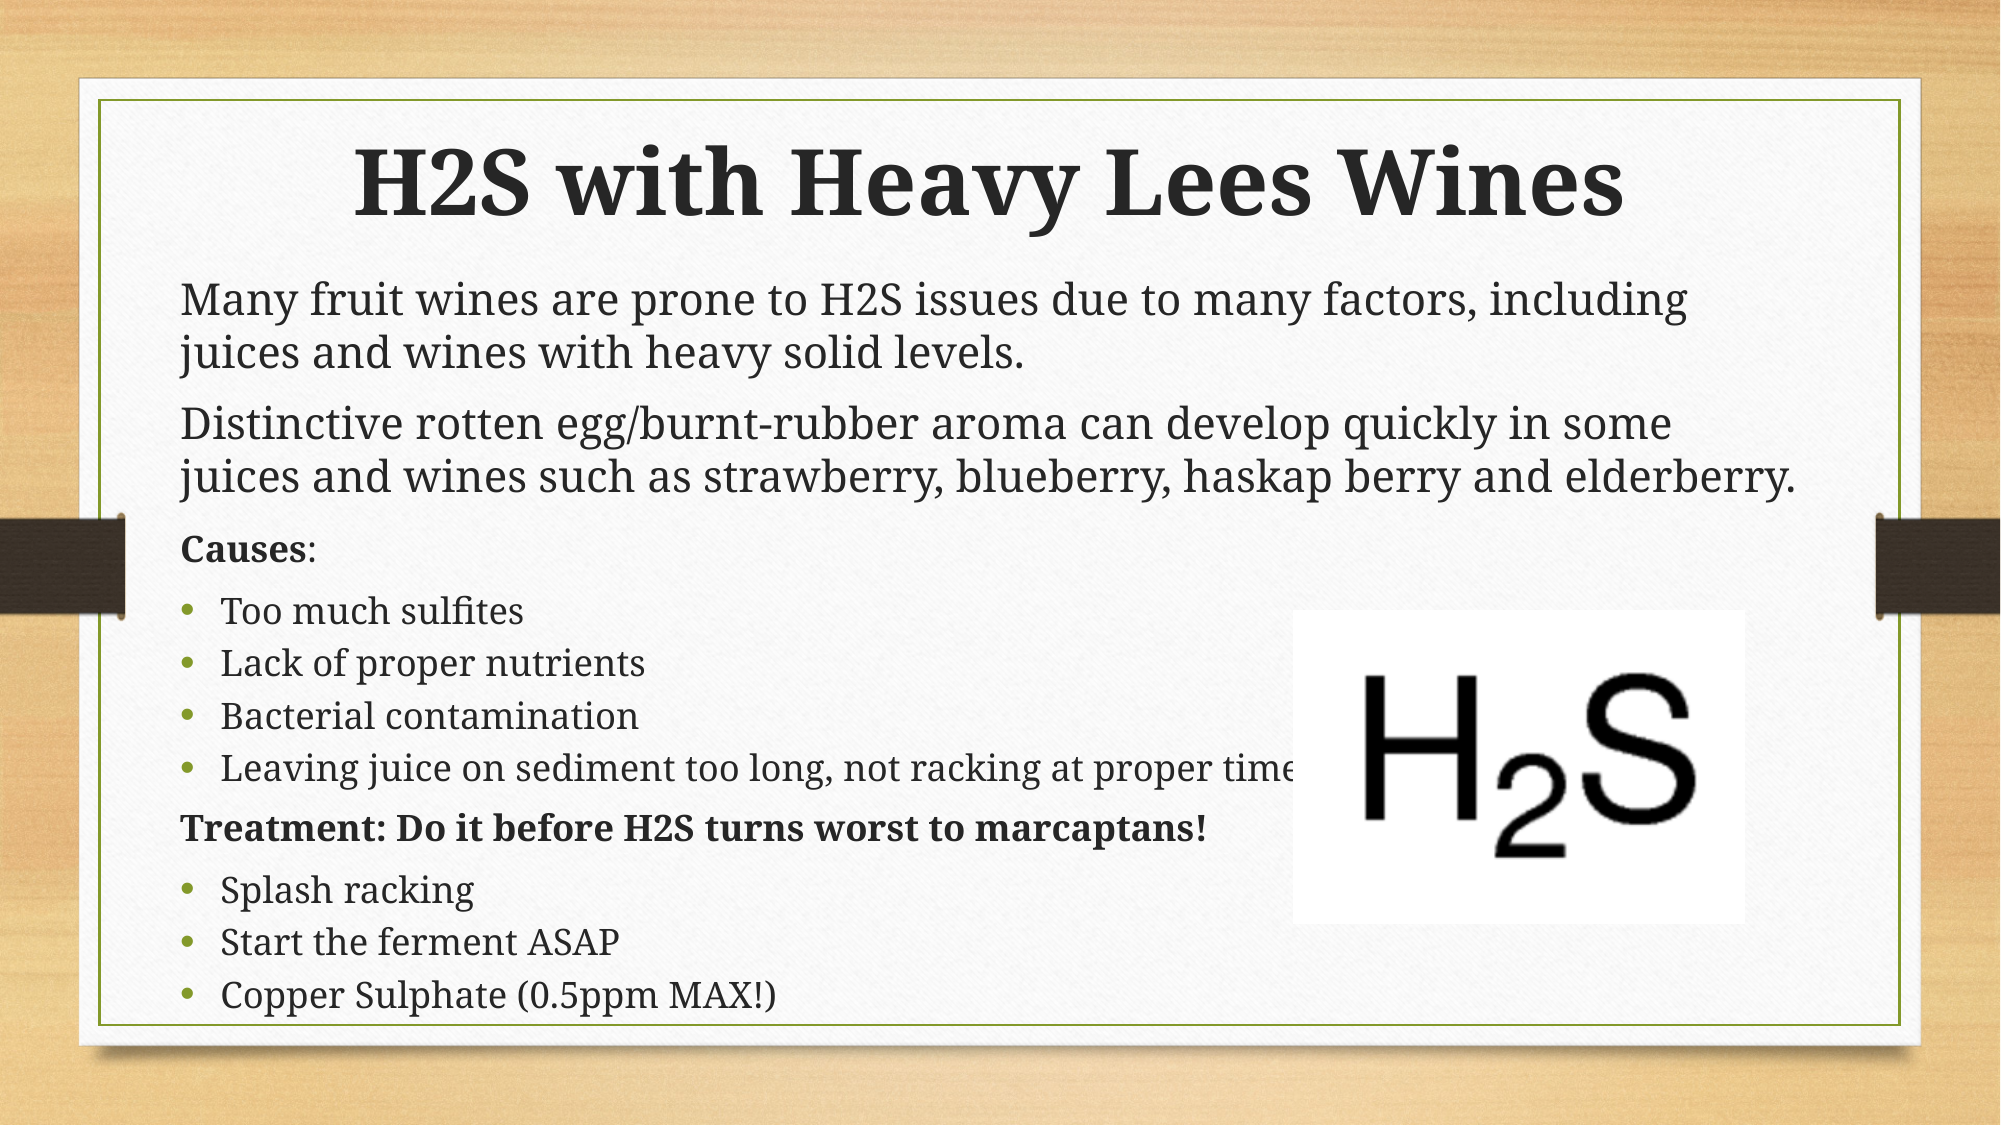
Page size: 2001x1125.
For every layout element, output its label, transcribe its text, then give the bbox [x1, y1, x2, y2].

picture [0, 0, 2001, 1125]
list Many fruit wines are prone to H2S issues due to many factors, including juices and wines with heavy solid levels. Distinctive rotten egg/burnt-rubber aroma can develop quickly in some juices and wines such as strawberry, blueberry, haskap berry and elderberry. Causes: Too much sulfites Lack of proper nutrients Bacterial contamination Leaving juice on sediment too long, not racking at proper time Treatment: Do it before H2S turns worst to marcaptans! Splash racking Start the ferment ASAP Copper Sulphate (0.5ppm MAX!) [165, 264, 1816, 1056]
title H2S with Heavy Lees Wines [332, 72, 1648, 286]
